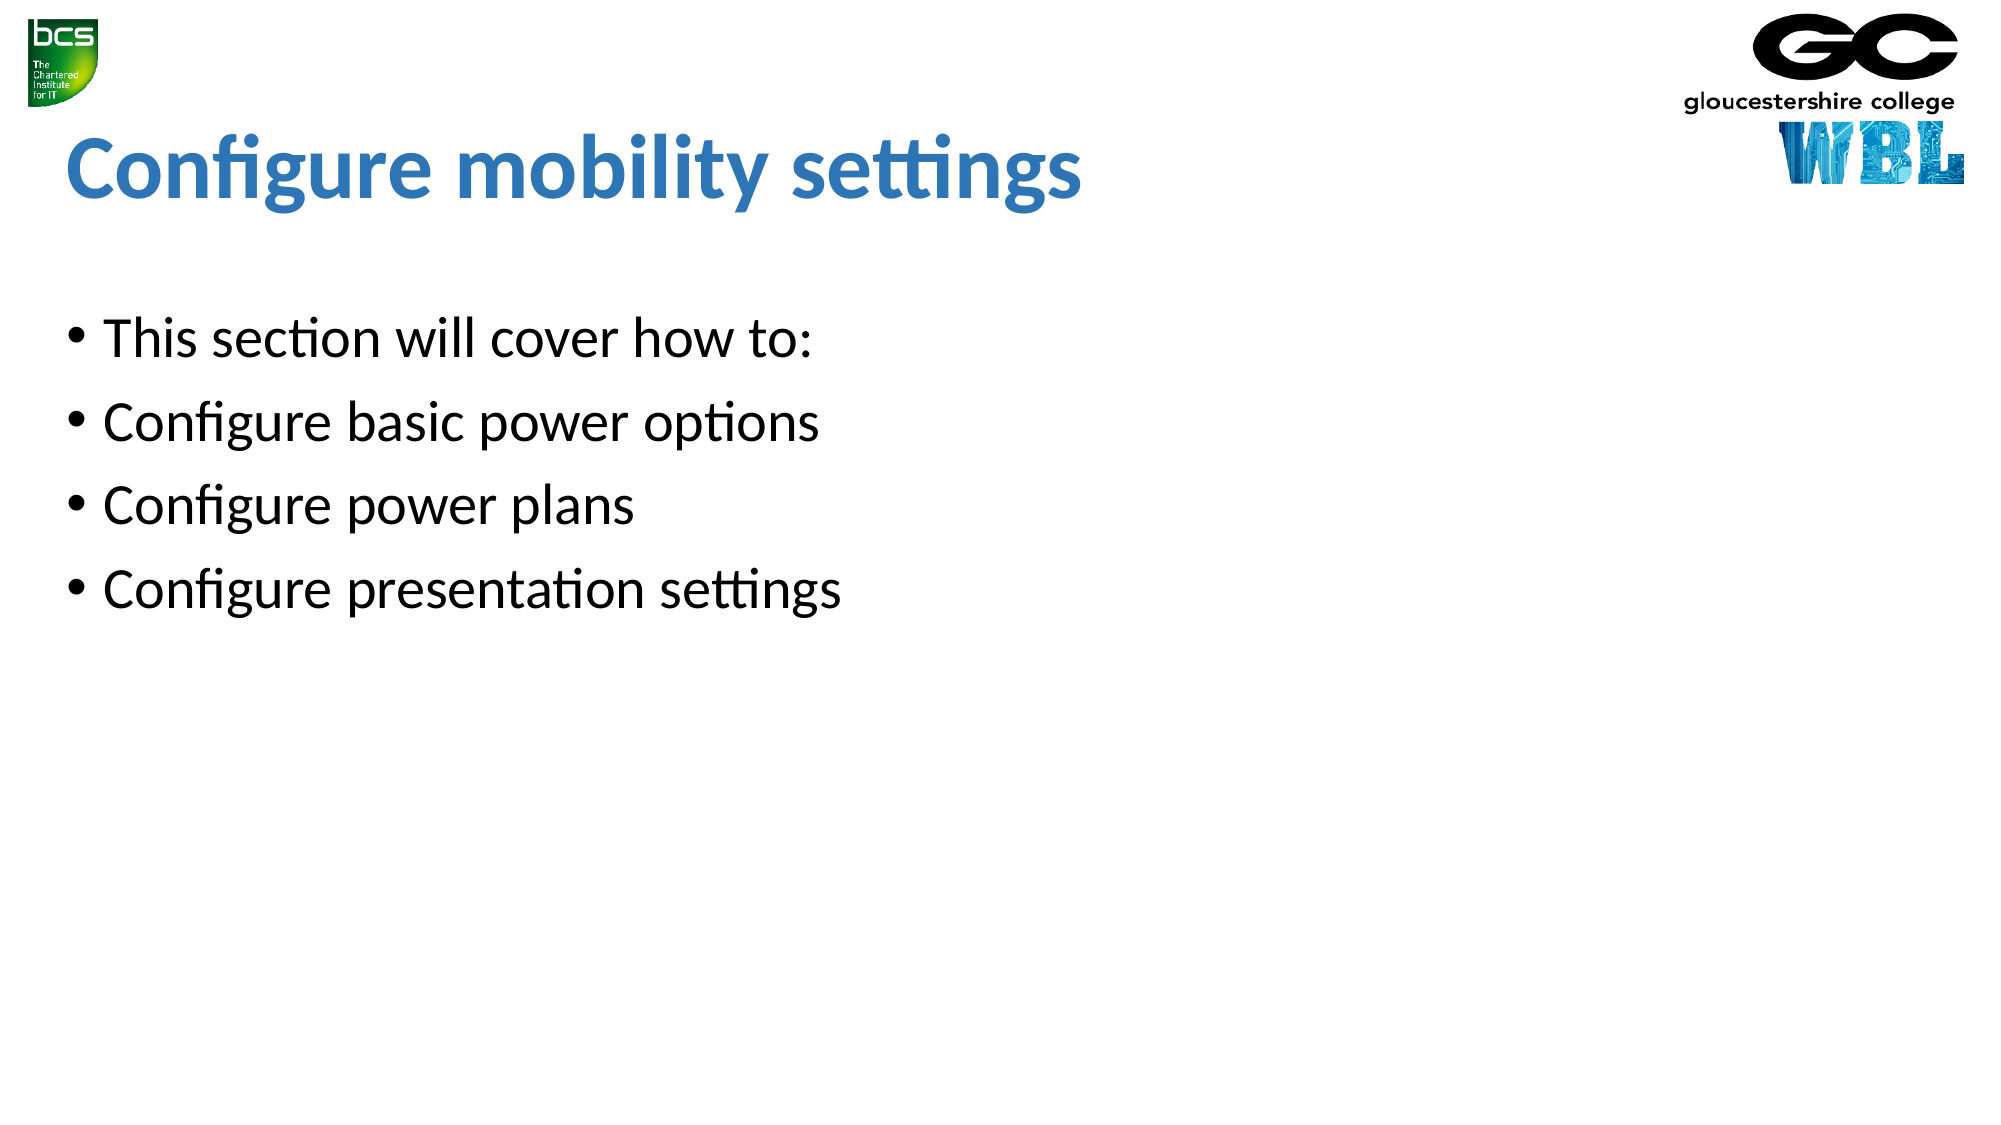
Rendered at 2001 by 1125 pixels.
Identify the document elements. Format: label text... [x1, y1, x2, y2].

picture [1953, 163, 1959, 172]
list This section will cover how to: Configure basic power options Configure power plans Configure presentation settings [51, 299, 1953, 1110]
picture [1674, 5, 1964, 155]
title Configure mobility settings [51, 59, 1953, 278]
picture [28, 19, 98, 107]
